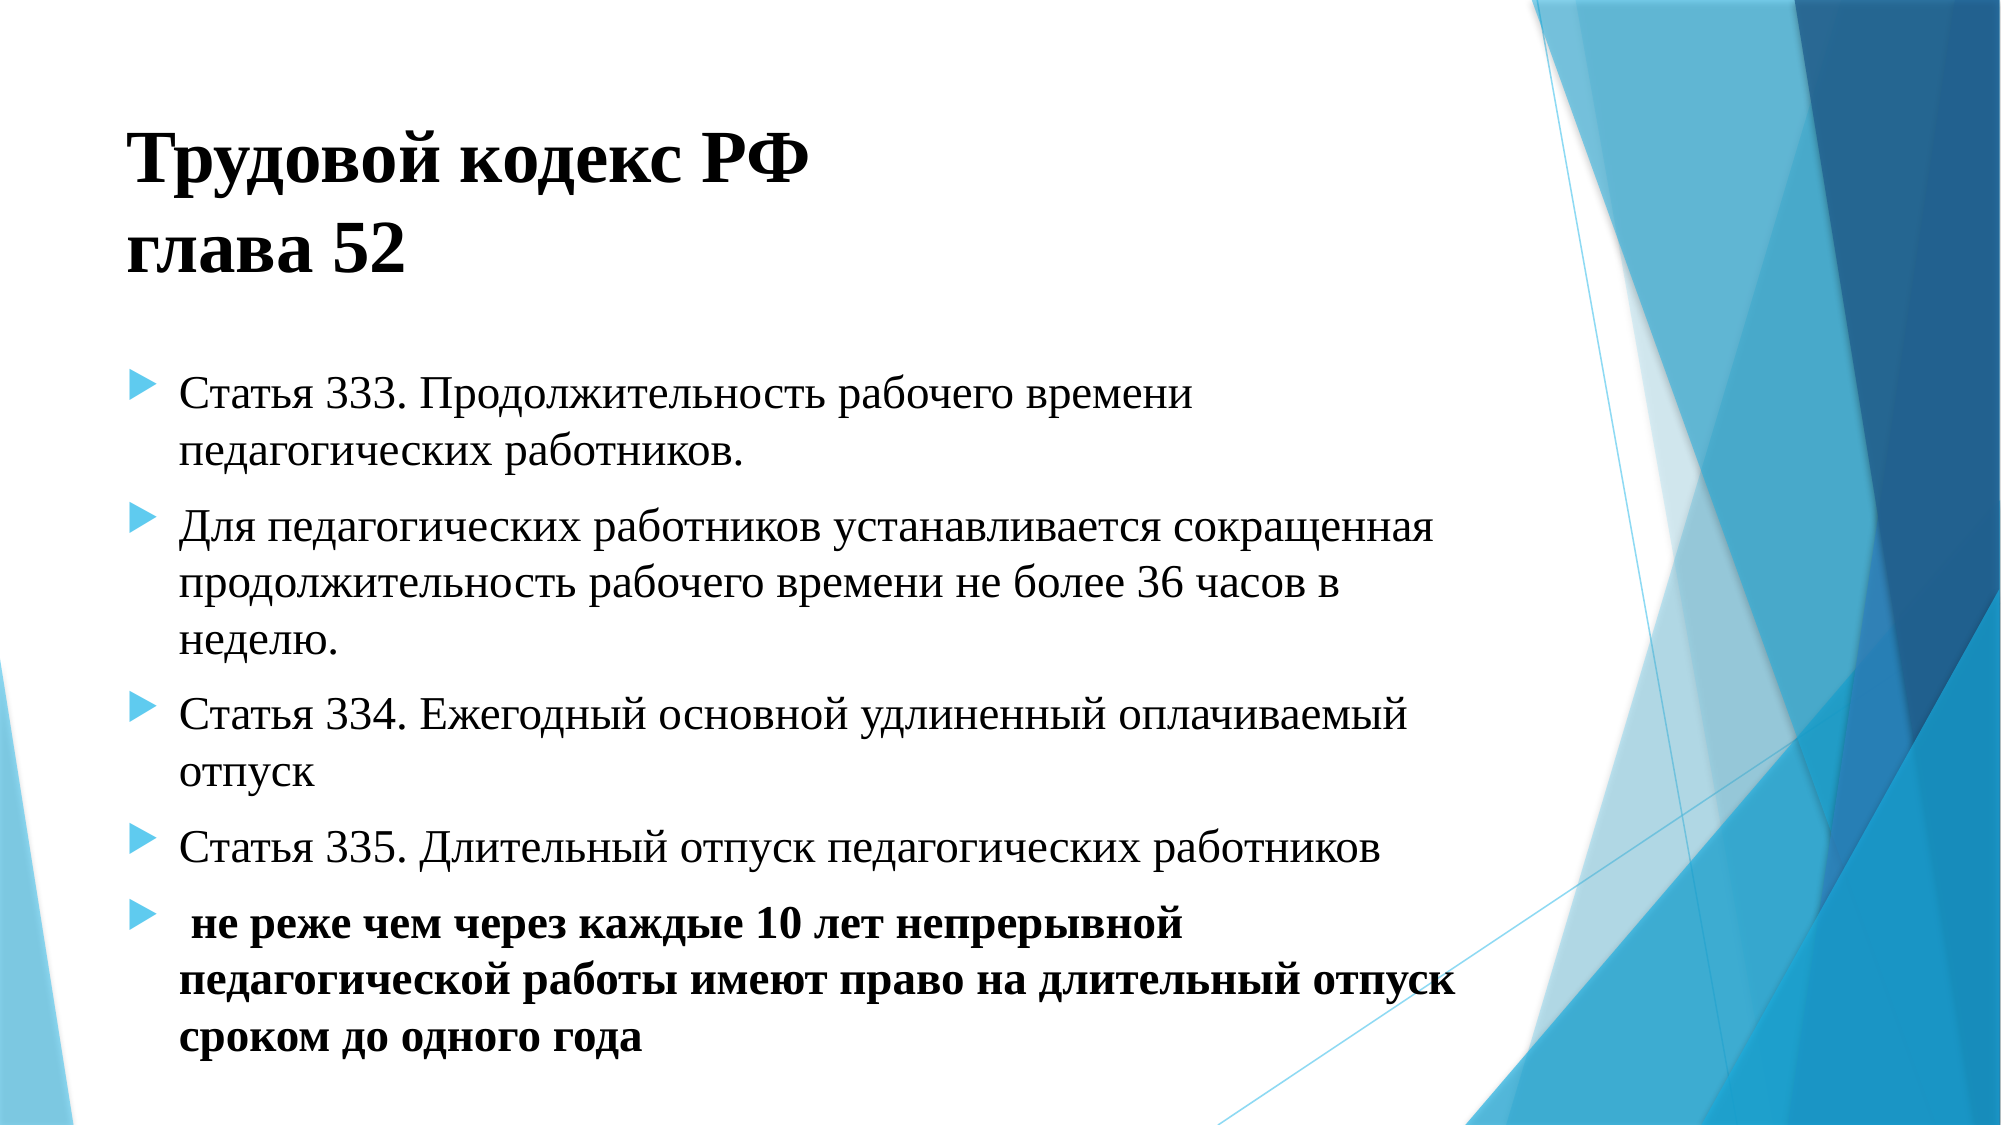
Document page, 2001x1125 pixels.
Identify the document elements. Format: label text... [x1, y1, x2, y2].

list Статья 333. Продолжительность рабочего времени педагогических работников. Для педагогических работников устанавливается сокращенная продолжительность рабочего времени не более 36 часов в неделю. Статья 334. Ежегодный основной удлиненный оплачиваемый отпуск Статья 335. Длительный отпуск педагогических работников не реже чем через каждые 10 лет непрерывной педагогической работы имеют право на длительный отпуск сроком до одного года [111, 354, 1522, 1075]
title Трудовой кодекс РФ глава 52 [111, 99, 1522, 317]
